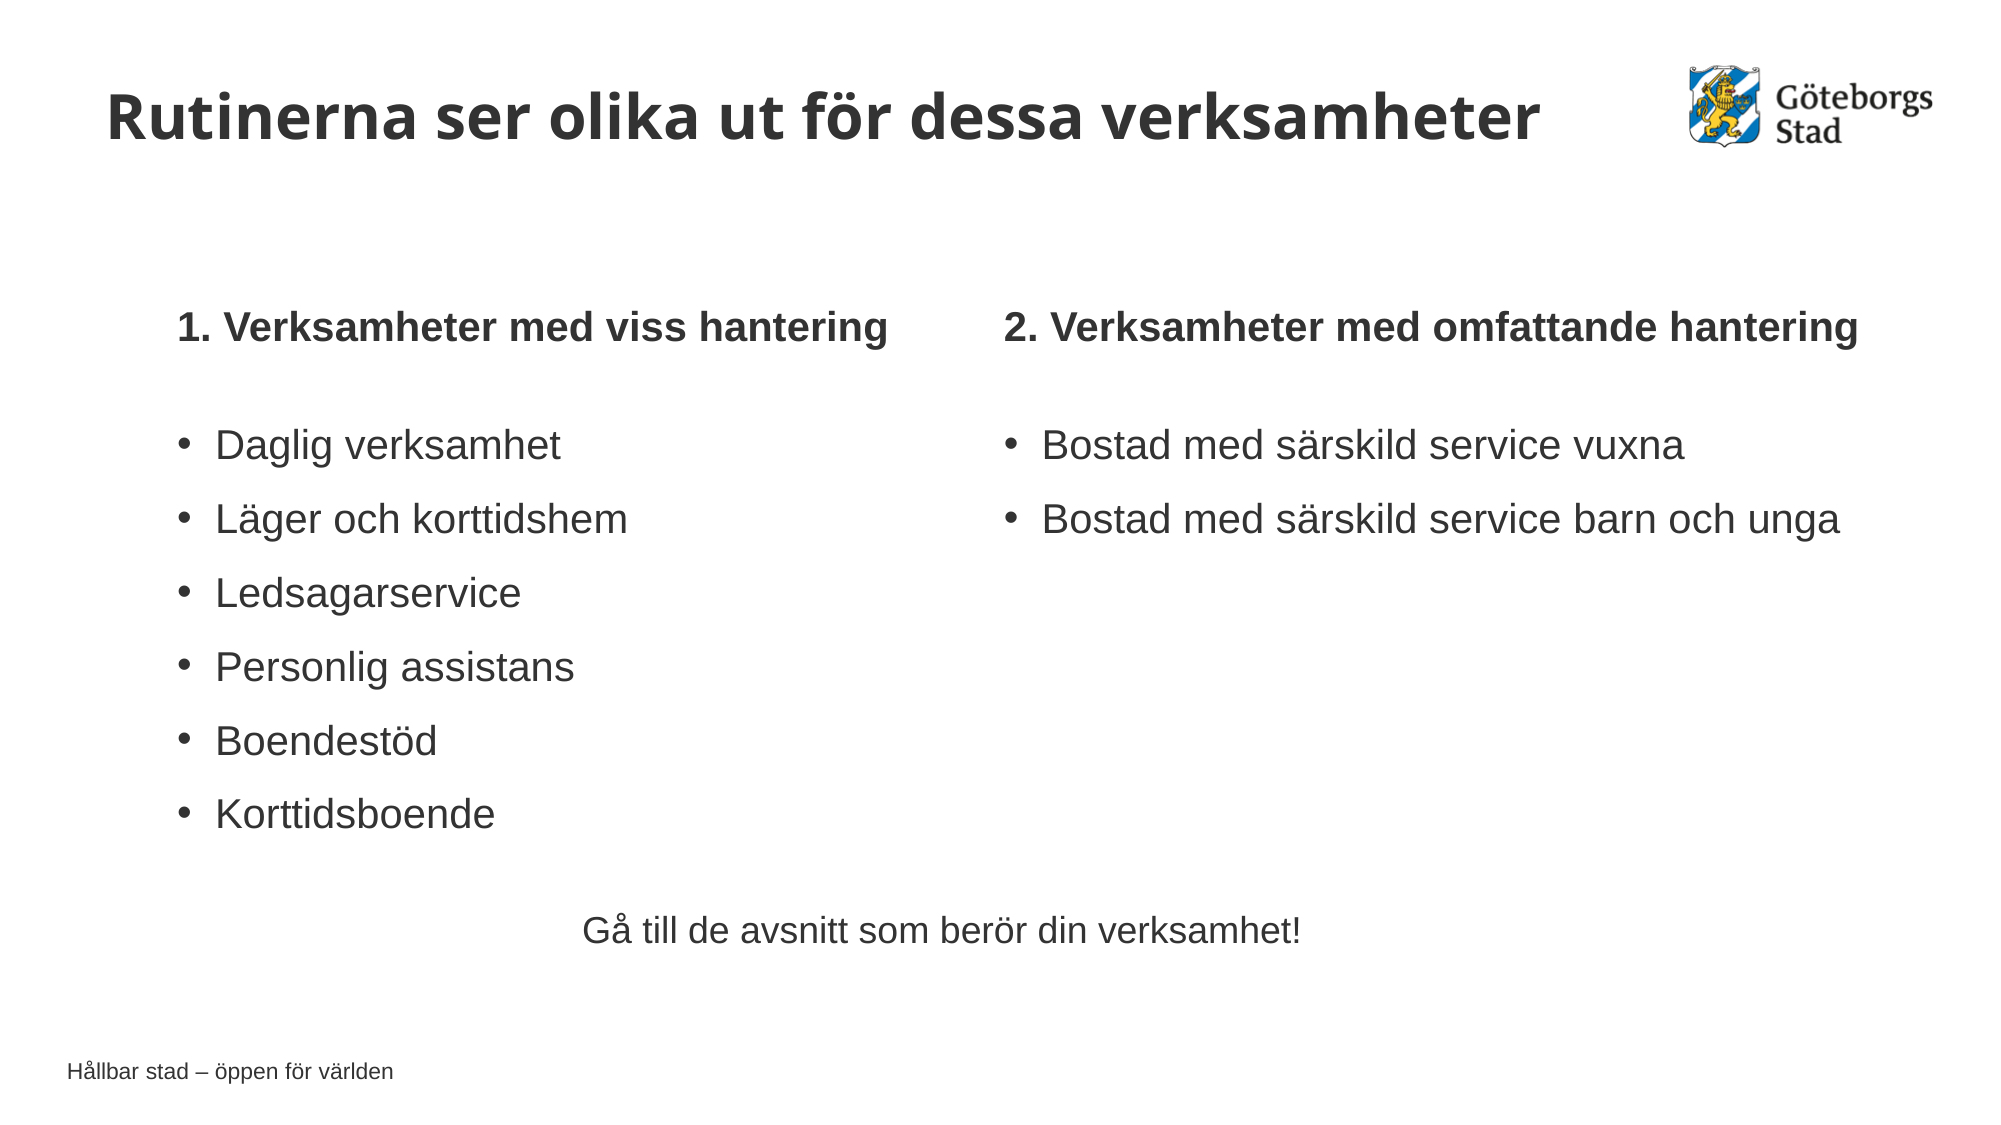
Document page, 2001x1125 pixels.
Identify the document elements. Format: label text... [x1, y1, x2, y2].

list Daglig verksamhet Läger och korttidshem Ledsagarservice Personlig assistans Boendestöd Korttidsboende [177, 413, 1003, 992]
title Rutinerna ser olika ut för dessa verksamheter [105, 59, 1690, 180]
picture [1690, 65, 1933, 148]
list Bostad med särskild service vuxna Bostad med särskild service barn och unga [1003, 413, 1871, 992]
list 1. Verksamheter med viss hantering [177, 295, 1003, 402]
text_box Gå till de avsnitt som berör din verksamhet! [567, 898, 1323, 959]
list 2. Verksamheter med omfattande hantering [1003, 295, 1871, 402]
